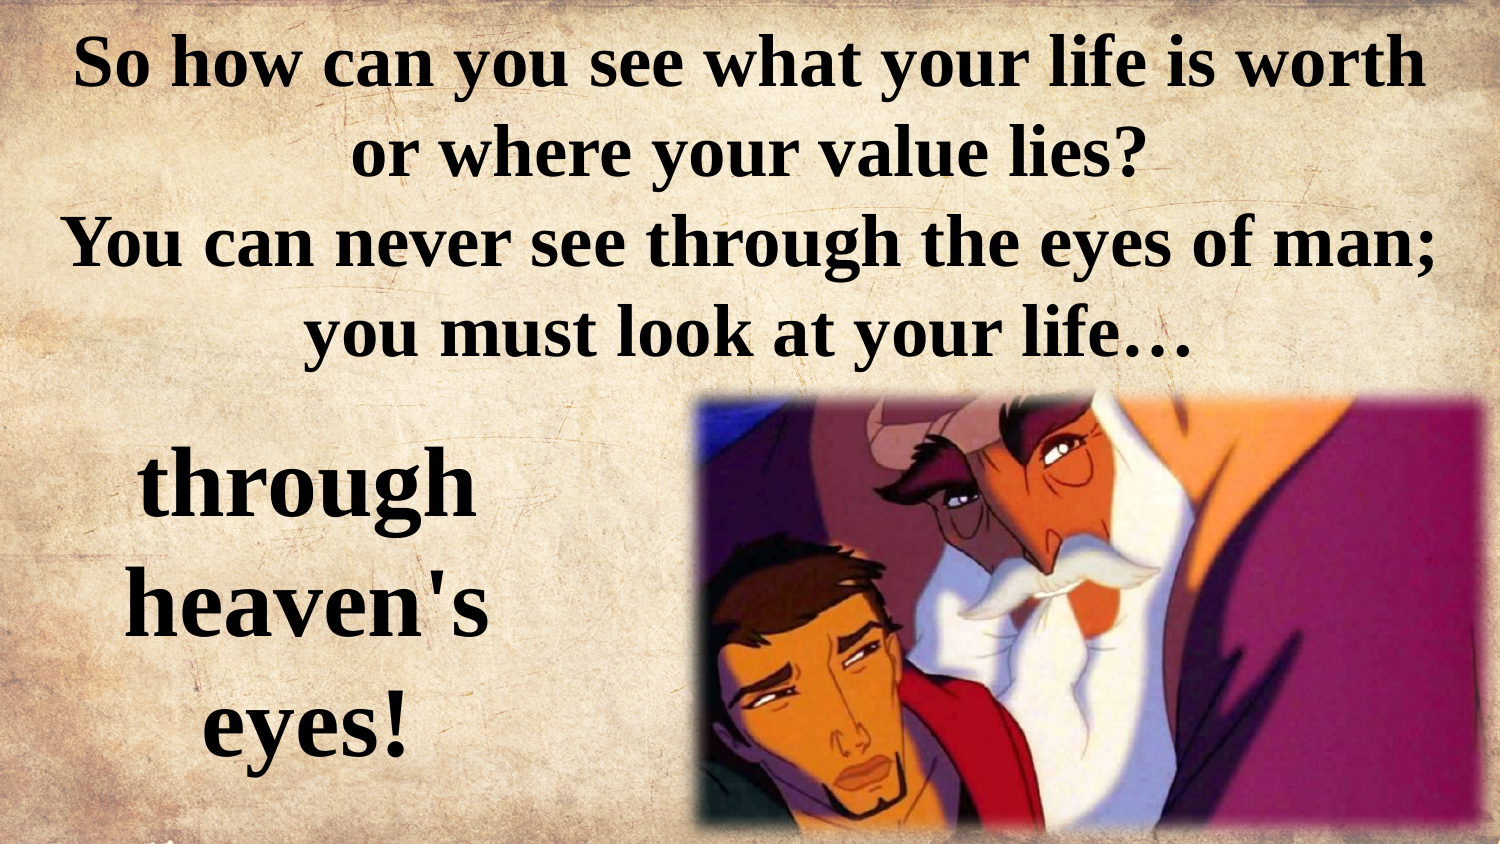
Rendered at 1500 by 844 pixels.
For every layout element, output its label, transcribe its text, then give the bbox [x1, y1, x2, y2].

text_box through heaven's eyes! [19, 409, 595, 784]
text_box So how can you see what your life is worth or where your value lies? You can never see through the eyes of man; you must look at your life… [15, 3, 1485, 379]
picture [679, 382, 1500, 844]
